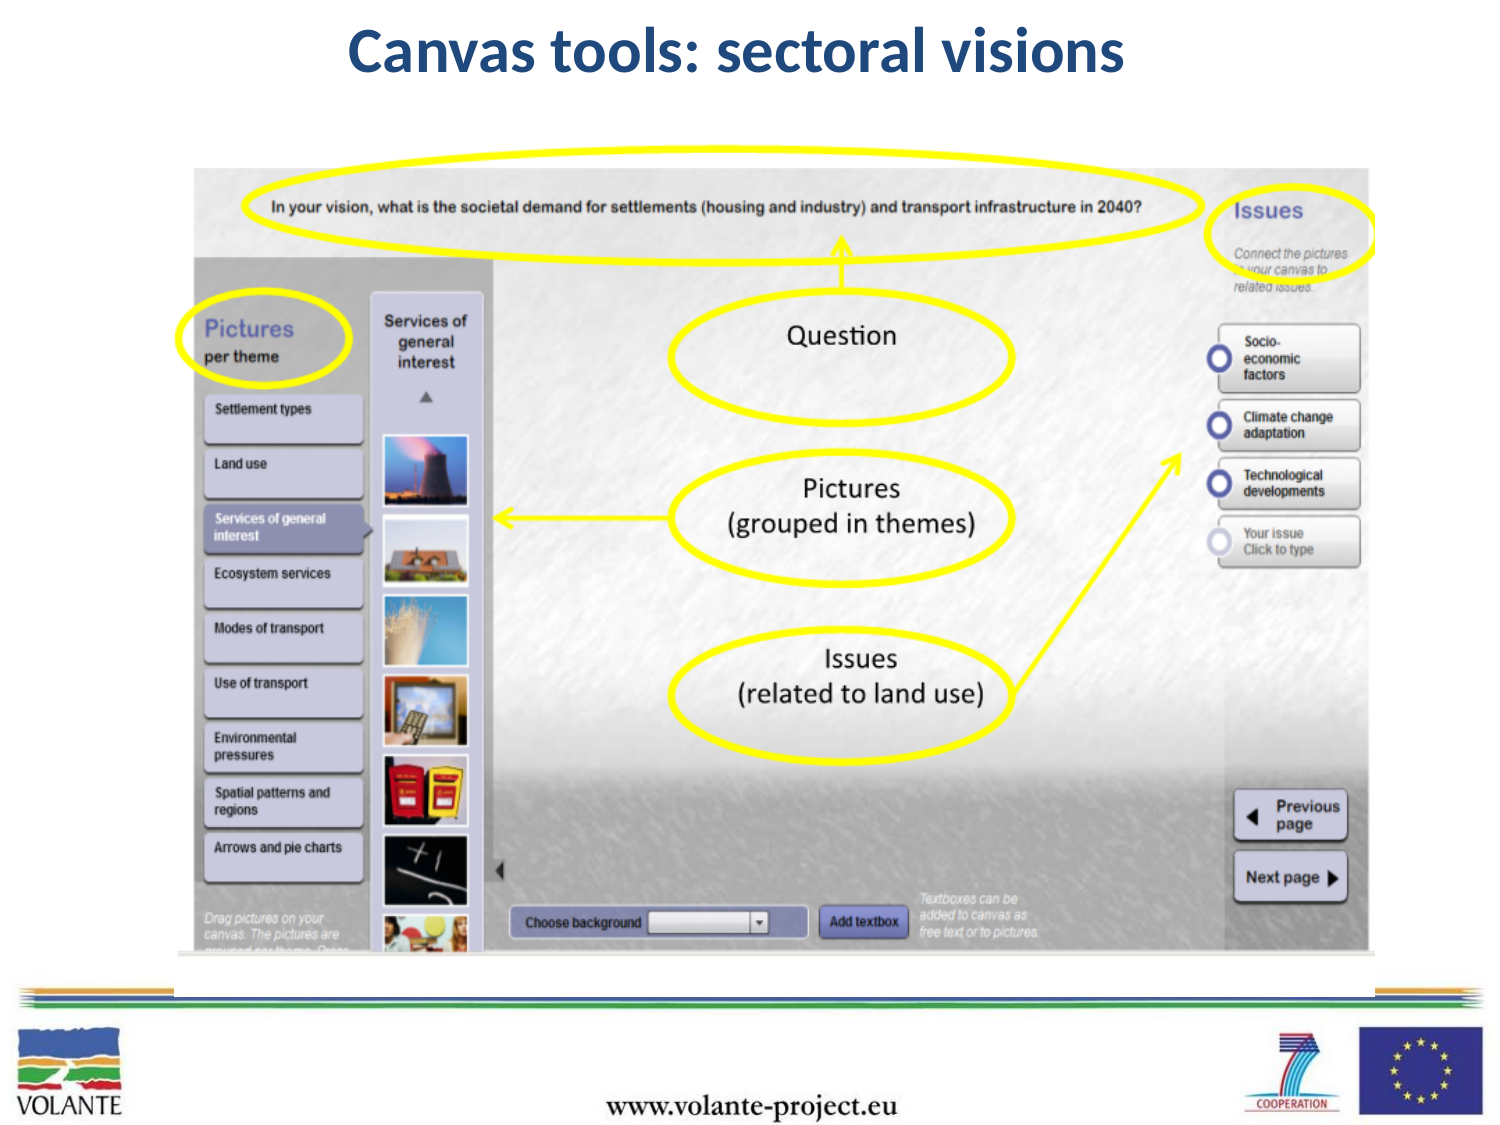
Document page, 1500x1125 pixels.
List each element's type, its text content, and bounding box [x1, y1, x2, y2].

picture [0, 0, 1500, 1125]
title Canvas tools: sectoral visions [62, 16, 1413, 97]
